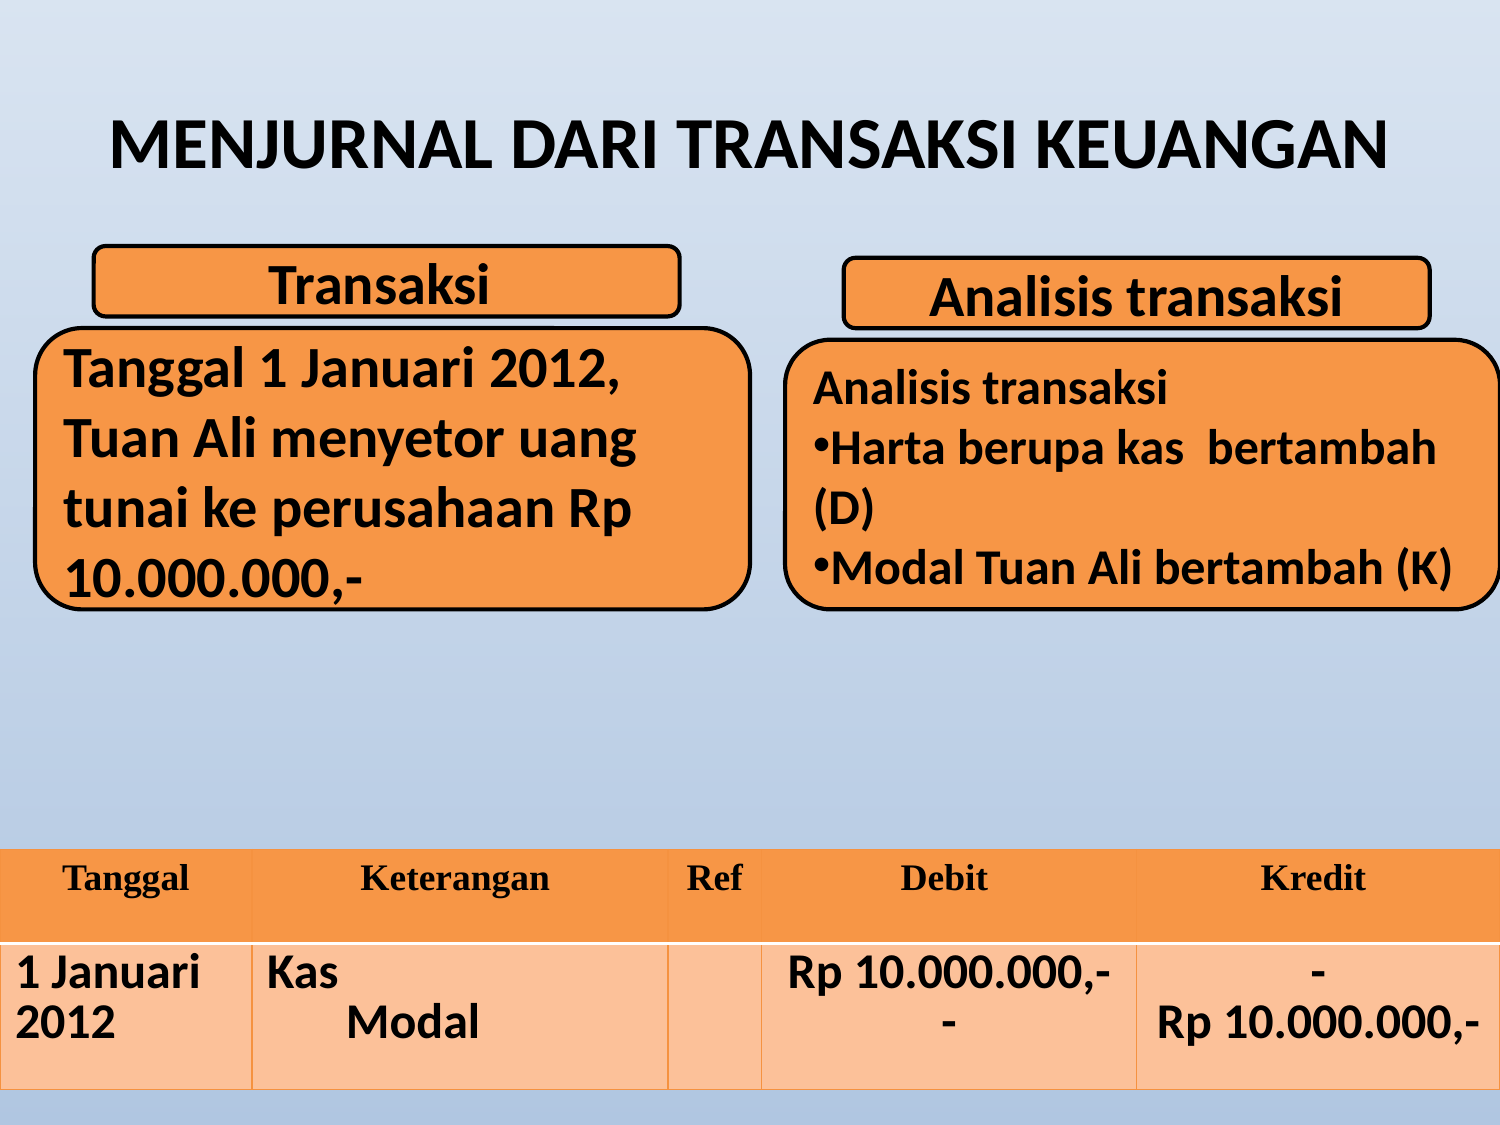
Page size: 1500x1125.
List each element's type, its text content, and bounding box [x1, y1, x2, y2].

table_header Tanggal [1, 850, 251, 942]
table_header Debit [762, 850, 1136, 942]
table_cell [669, 945, 761, 1089]
table_header Kredit [1137, 850, 1499, 942]
table_cell - Rp 10.000.000,- [1137, 945, 1499, 1089]
text_box Analisis transaksi [841, 255, 1432, 331]
title MENJURNAL DARI TRANSAKSI KEUANGAN [75, 45, 1425, 233]
table_cell 1 Januari 2012 [1, 945, 251, 1089]
text_box Tanggal 1 Januari 2012, Tuan Ali menyetor uang tunai ke perusahaan Rp 10.000.000,- [32, 325, 753, 612]
table_cell Kas Modal [253, 945, 667, 1089]
table_header Ref [669, 850, 761, 942]
table_cell Rp 10.000.000,- - [762, 945, 1136, 1089]
table_header Keterangan [253, 850, 667, 942]
text_box Transaksi [91, 243, 682, 319]
text_box Analisis transaksi Harta berupa kas bertambah (D) Modal Tuan Ali bertambah (K) [782, 337, 1500, 612]
